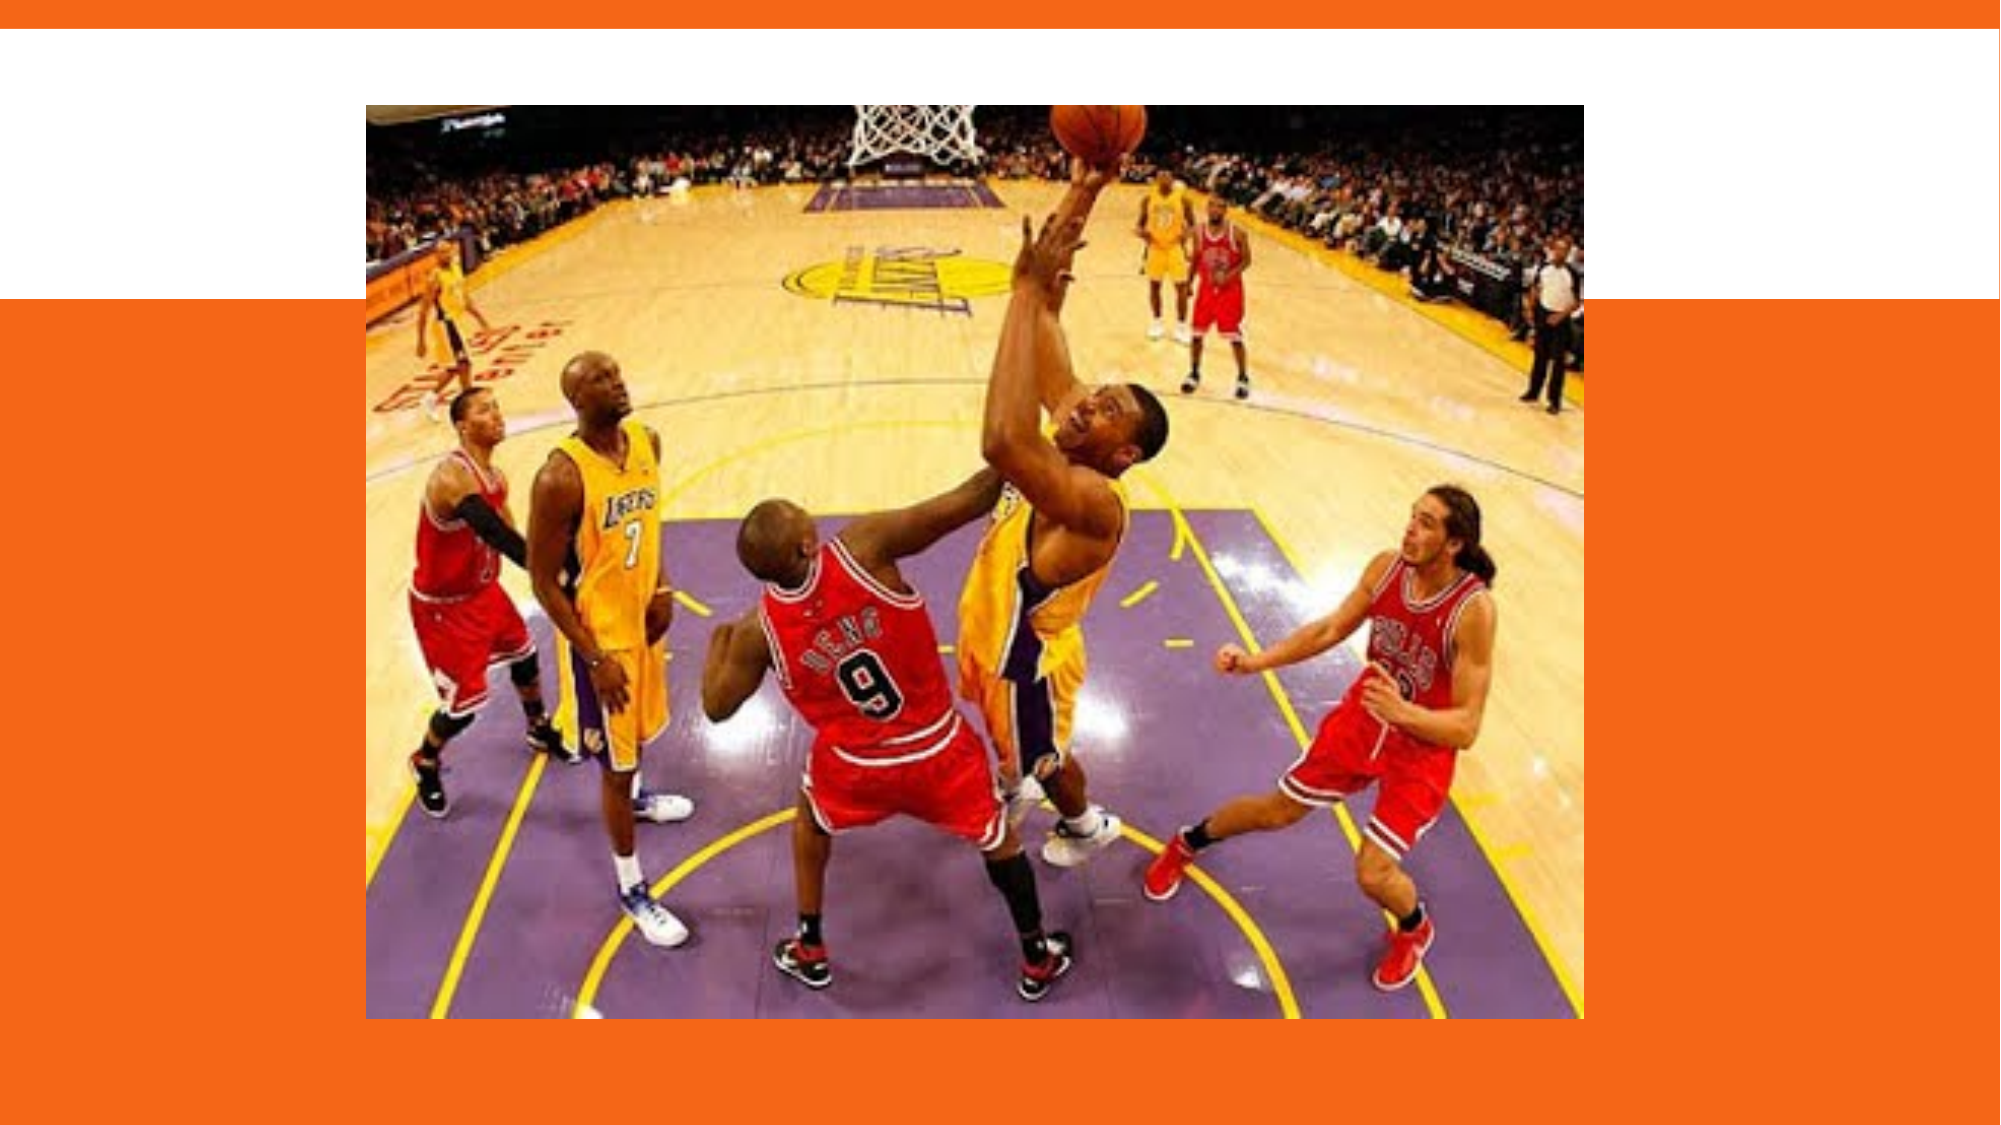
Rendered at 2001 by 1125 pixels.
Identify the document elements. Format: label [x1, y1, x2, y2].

picture [365, 105, 1584, 1020]
